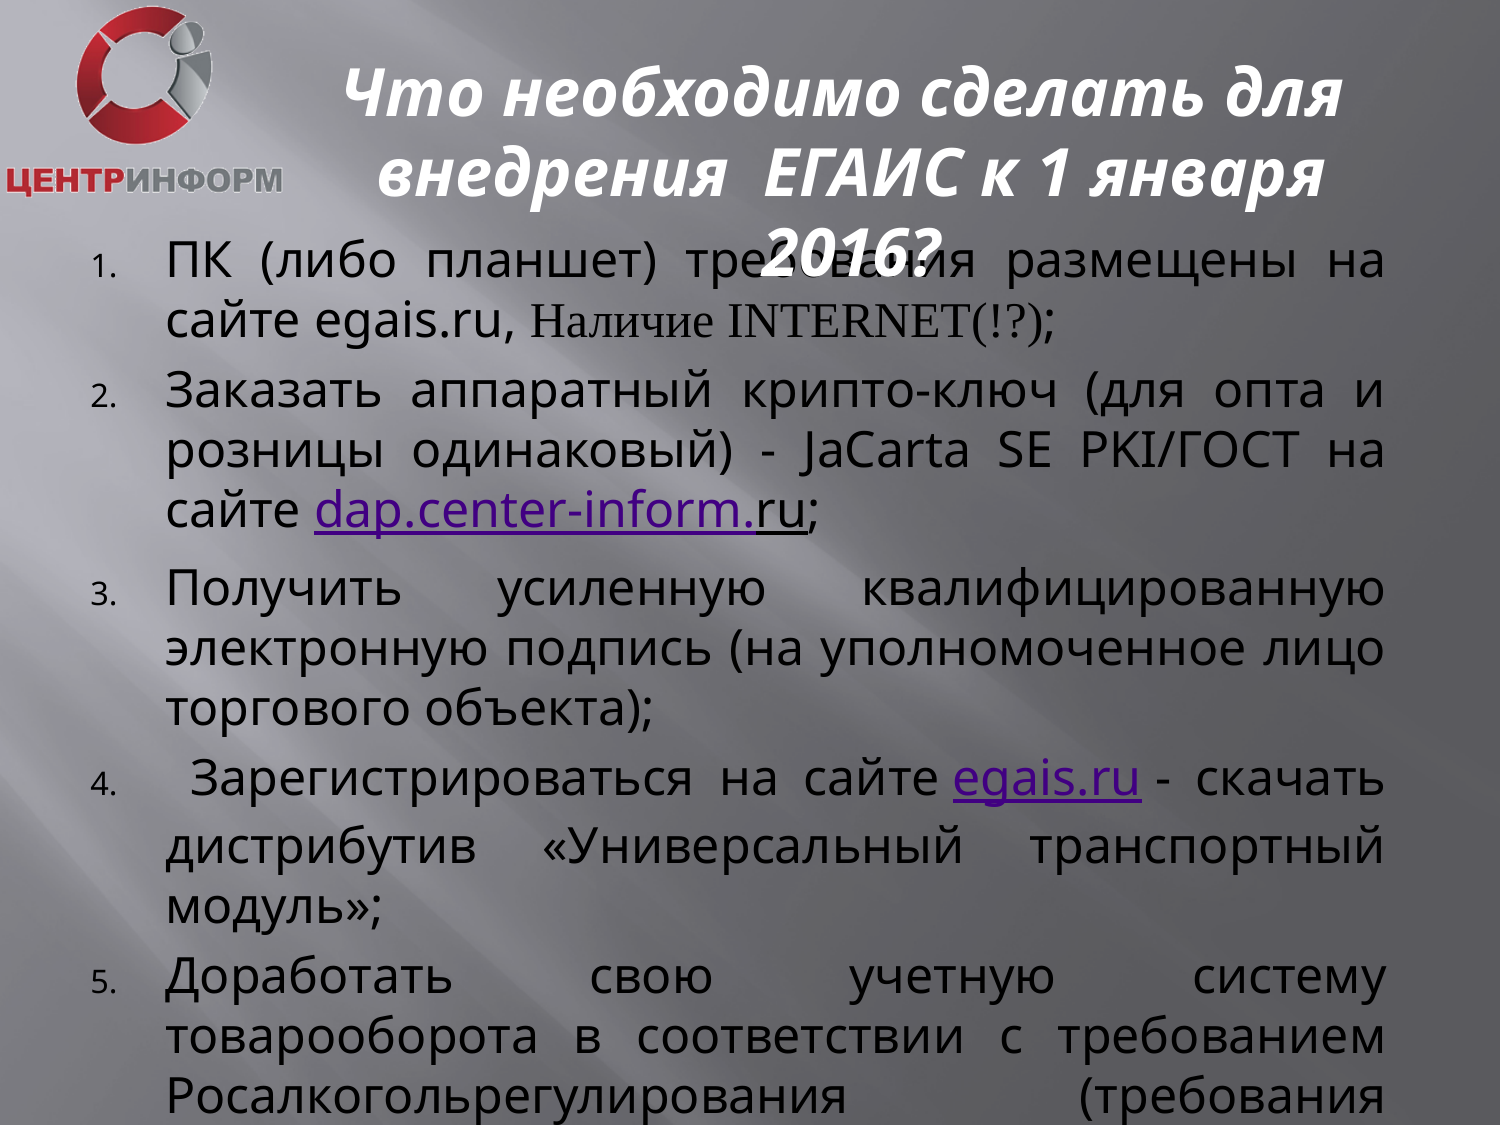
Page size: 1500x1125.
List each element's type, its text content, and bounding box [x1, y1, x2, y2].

text_box Что необходимо сделать для внедрения ЕГАИС к 1 января 2016? [265, 42, 1438, 298]
picture [0, 0, 287, 201]
list ПК (либо планшет) требования размещены на сайте egais.ru, Наличие INTERNET(!?); Заказать аппаратный крипто-ключ (для опта и розницы одинаковый) - JaCarta SE PKI/ГОСТ на сайте dap.center-inform.ru; Получить усиленную квалифицированную электронную подпись (на уполномоченное лицо торгового объекта); Зарегистрироваться на сайте egais.ru - скачать дистрибутив «Универсальный транспортный модуль»; Доработать свою учетную систему товарооборота в соответствии с требованием Росалкогольрегулирования (требования размещены в Личном кабинете на egais.ru). [53, 244, 1402, 1067]
